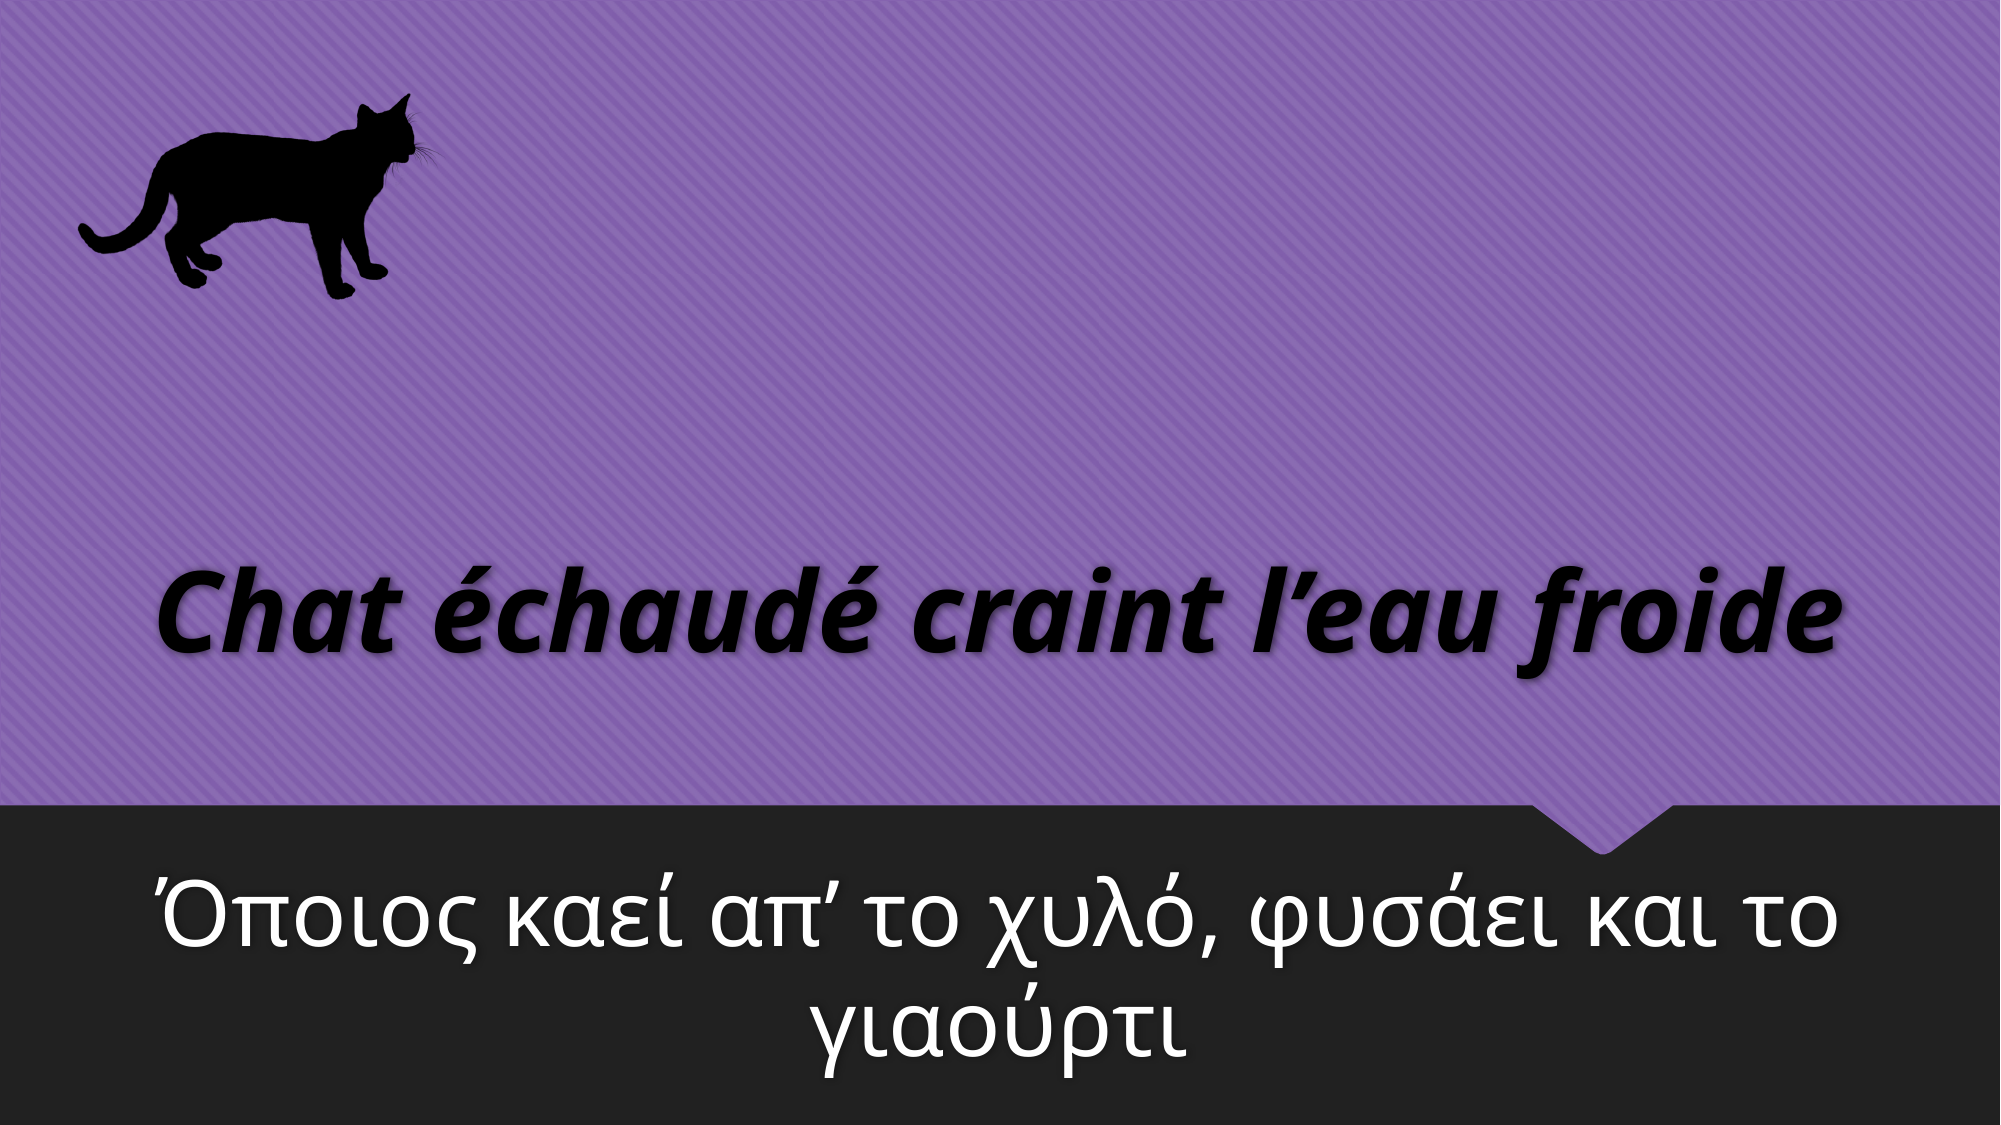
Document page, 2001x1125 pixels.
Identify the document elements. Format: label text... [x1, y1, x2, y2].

list Όποιος καεί απ’ το χυλό, φυσάει και το γιαούρτι [132, 847, 1866, 919]
title Chat échaudé craint l’eau froide [132, 442, 1866, 683]
picture [60, 0, 470, 408]
